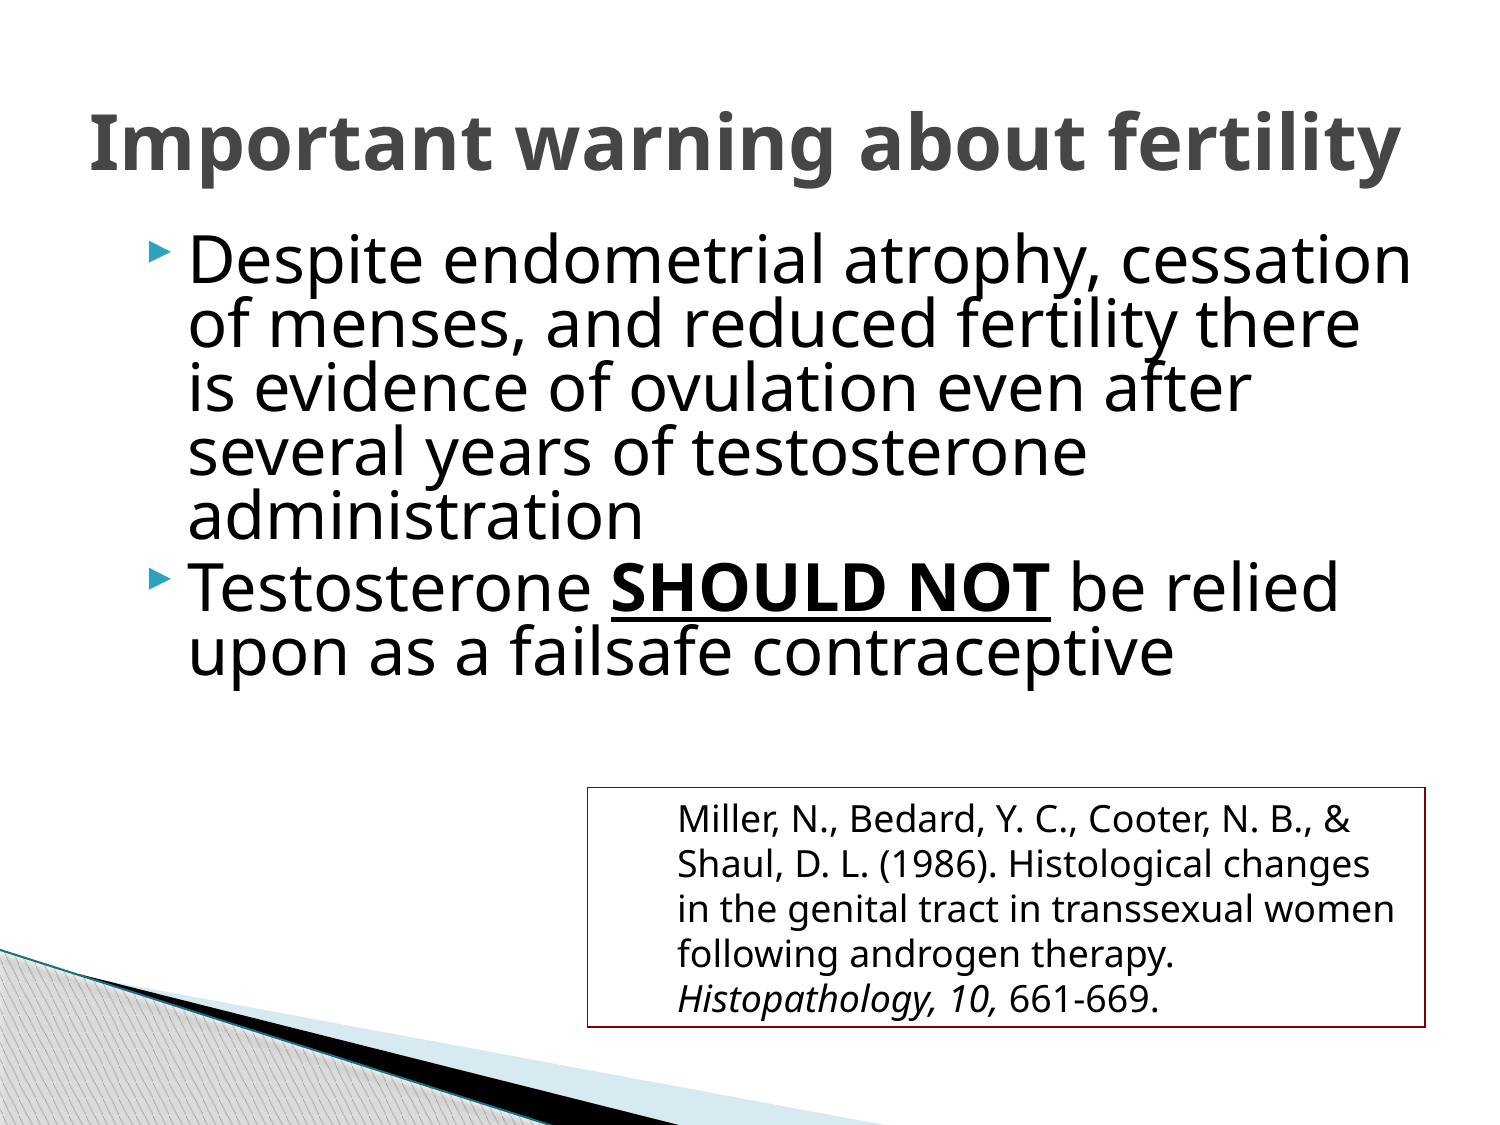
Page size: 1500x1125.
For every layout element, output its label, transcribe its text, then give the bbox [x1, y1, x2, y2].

list Despite endometrial atrophy, cessation of menses, and reduced fertility there is evidence of ovulation even after several years of testosterone administration Testosterone SHOULD NOT be relied upon as a failsafe contraceptive [112, 224, 1438, 836]
text_box Miller, N., Bedard, Y. C., Cooter, N. B., & Shaul, D. L. (1986). Histological changes in the genital tract in transsexual women following androgen therapy. Histopathology, 10, 661-669. [587, 787, 1425, 1028]
title Important warning about fertility [75, 45, 1425, 233]
